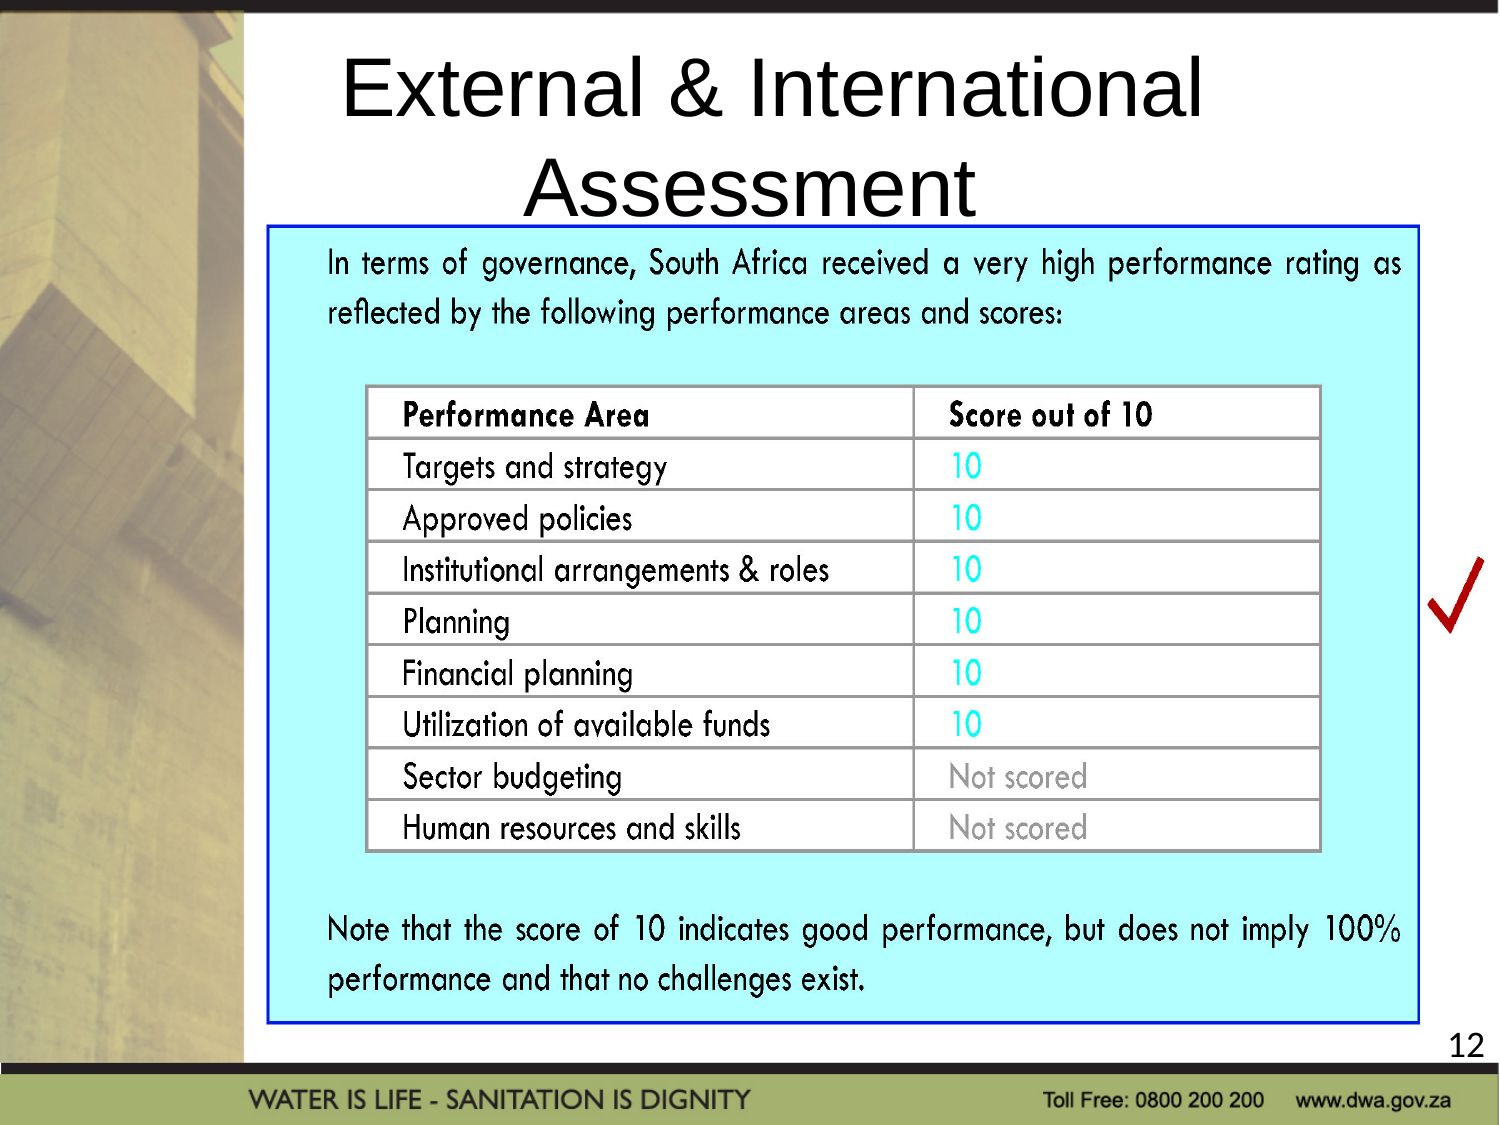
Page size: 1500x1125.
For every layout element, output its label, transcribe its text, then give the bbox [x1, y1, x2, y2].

title External & International Assessment [75, 25, 1425, 214]
picture [0, 0, 1500, 1125]
slide_number 12 [1149, 1042, 1500, 1073]
